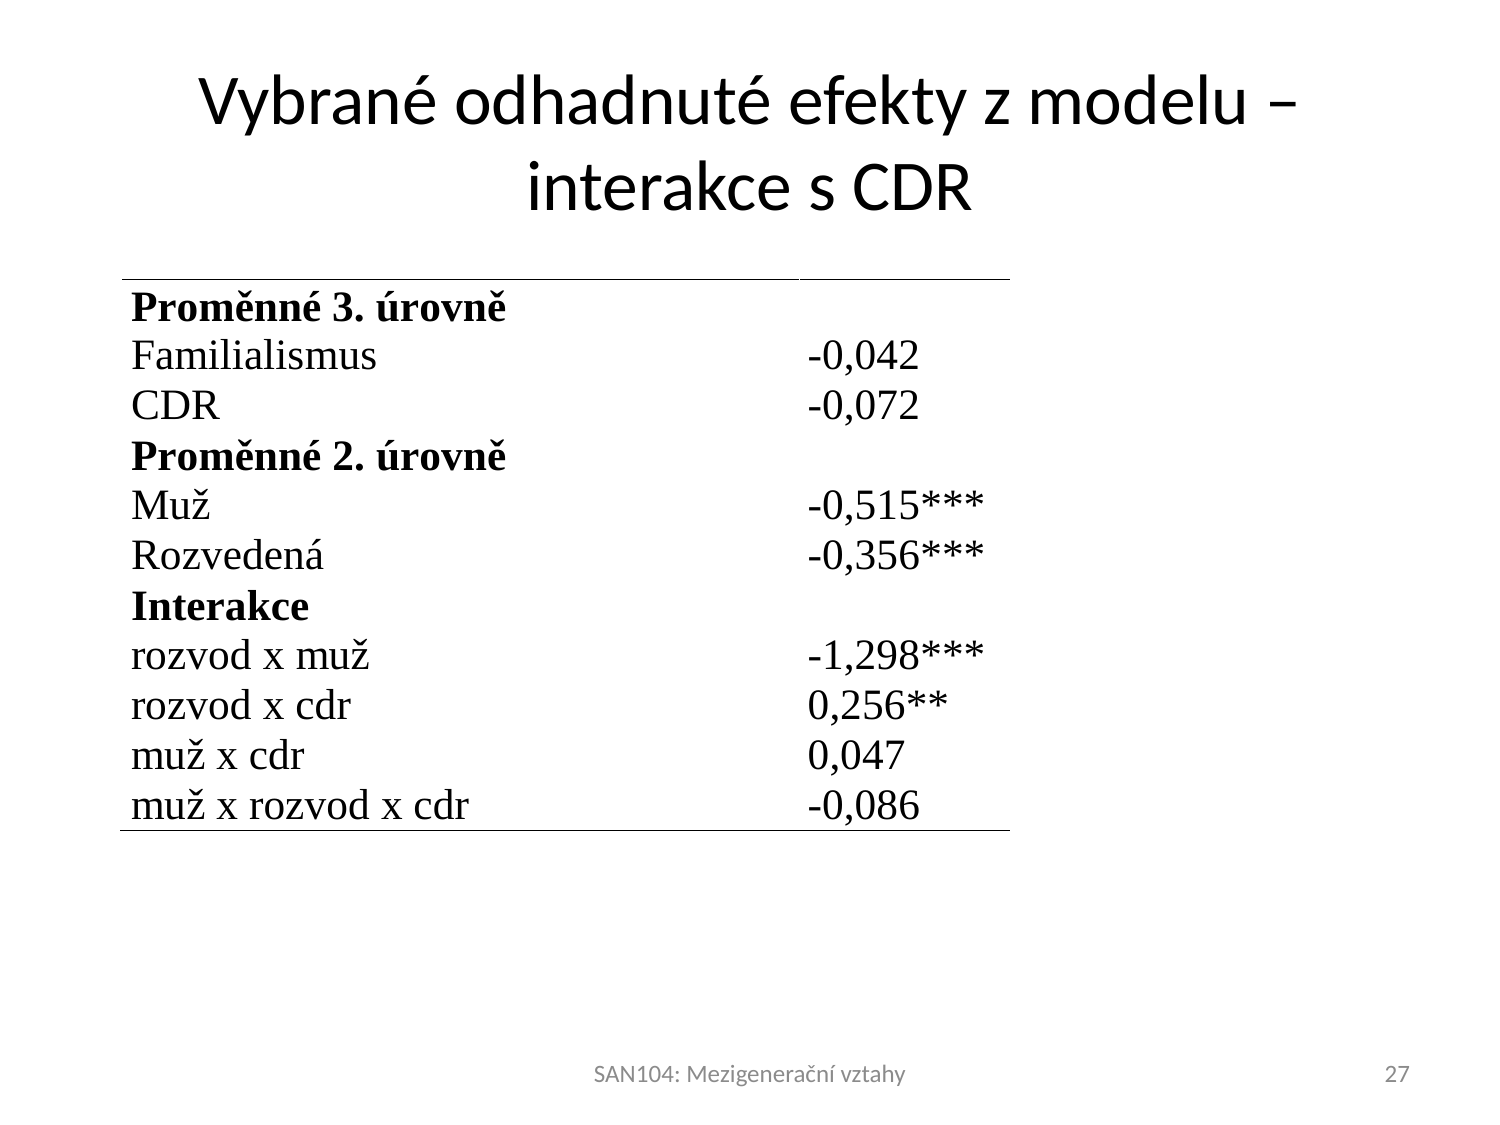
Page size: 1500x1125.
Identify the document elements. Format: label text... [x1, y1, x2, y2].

slide_number 27 [1074, 1042, 1425, 1103]
footer SAN104: Mezigenerační vztahy [512, 1042, 988, 1103]
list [111, 278, 1414, 870]
title Vybrané odhadnuté efekty z modelu – interakce s CDR [75, 45, 1425, 233]
